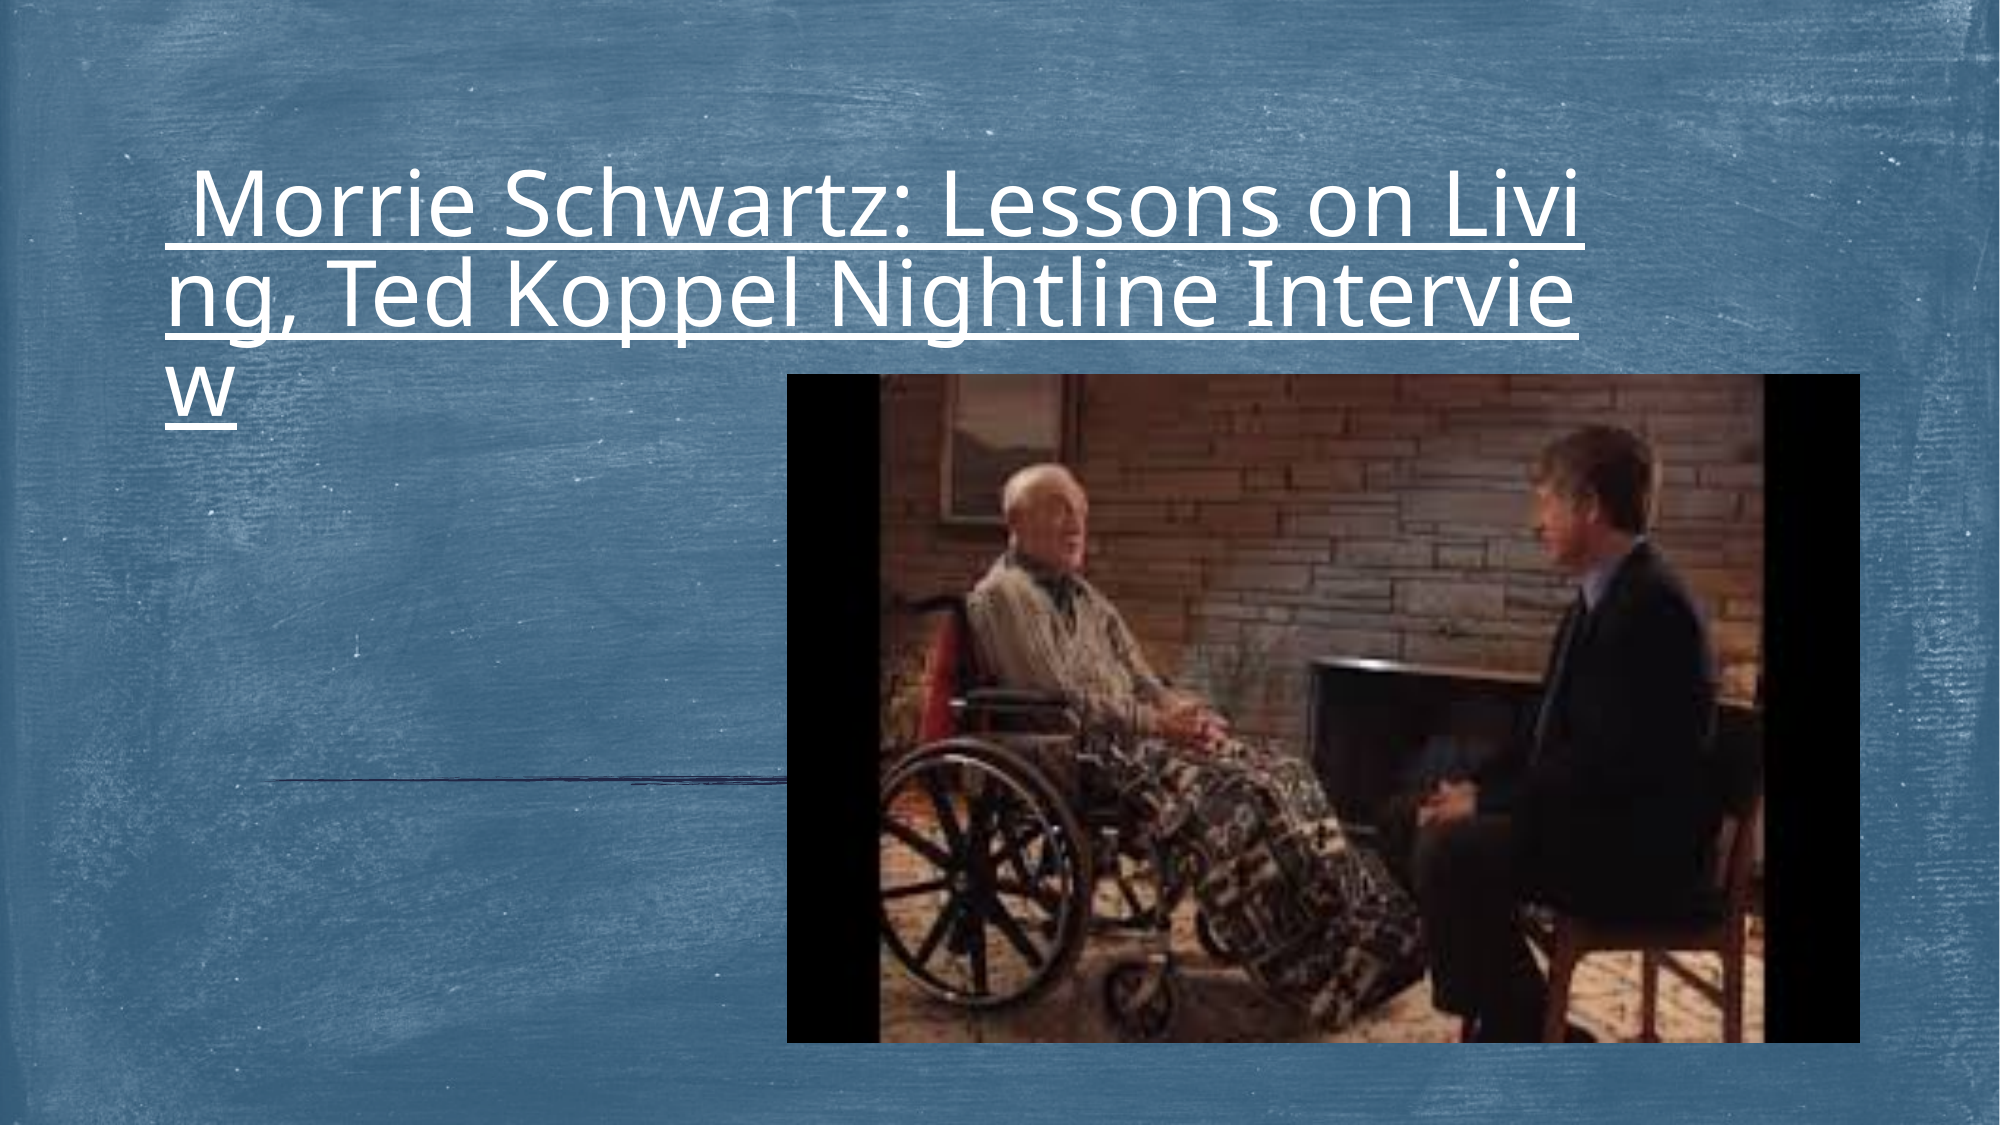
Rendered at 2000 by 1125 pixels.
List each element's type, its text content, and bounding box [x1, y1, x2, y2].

title Morrie Schwartz: Lessons on Living, Ted Koppel Nightline Interview [149, 37, 1650, 475]
picture [787, 374, 1860, 1043]
